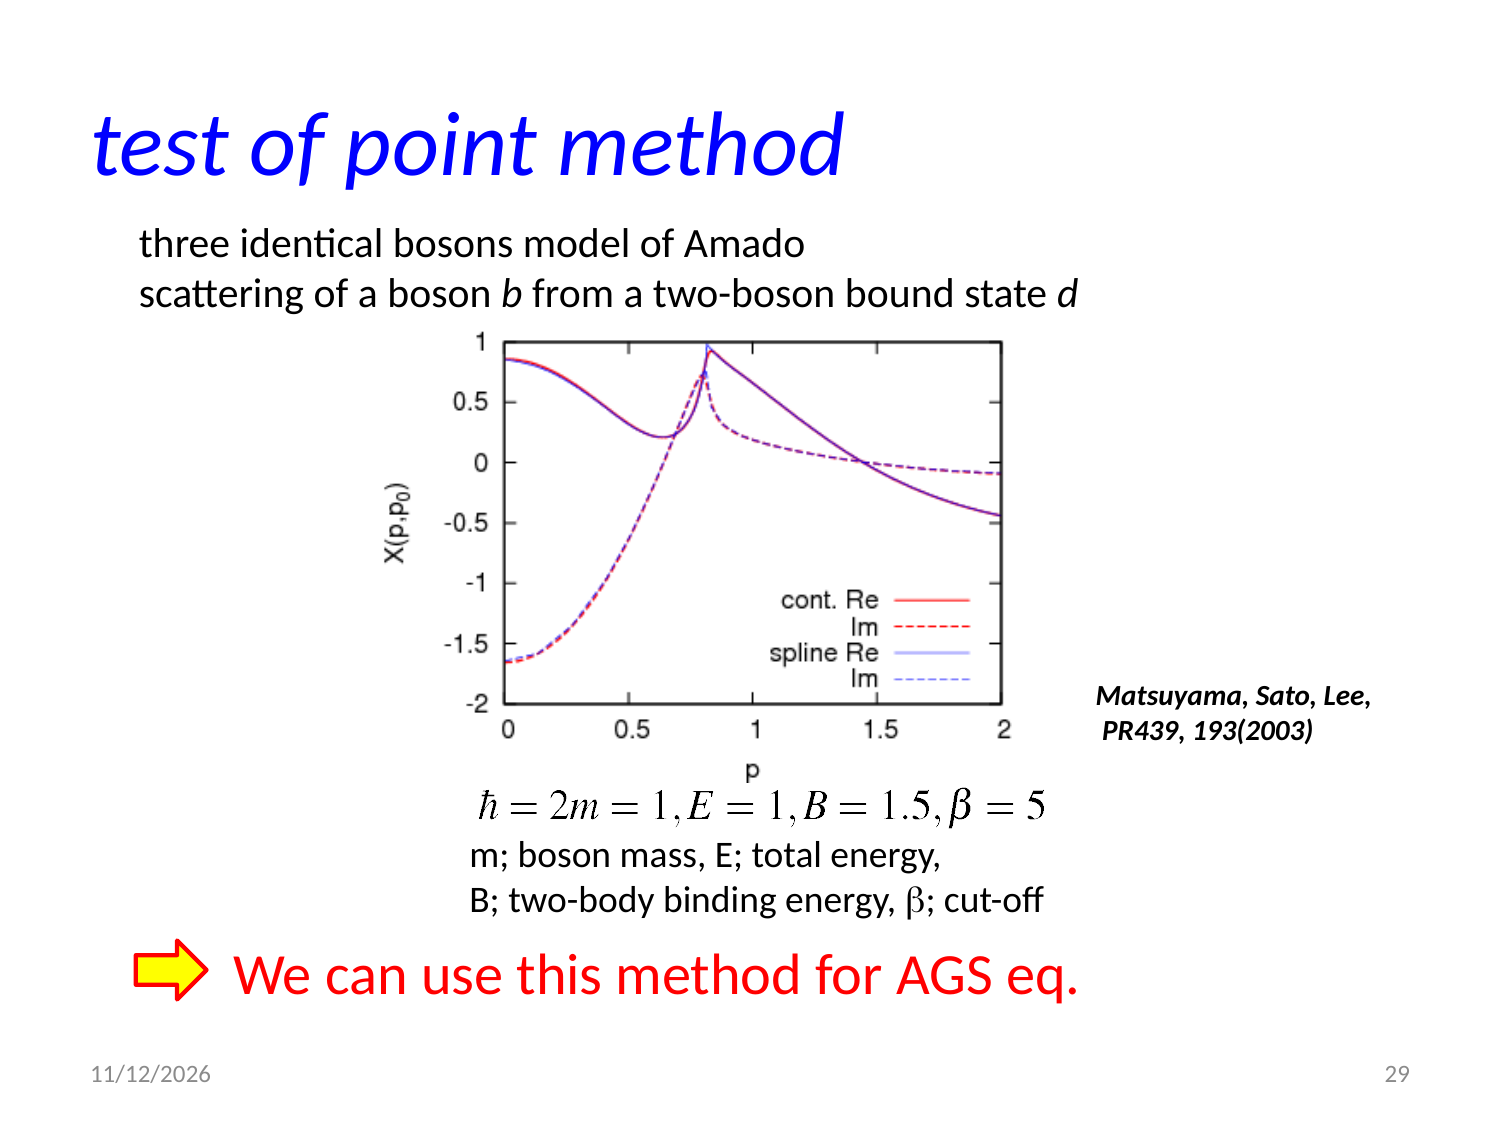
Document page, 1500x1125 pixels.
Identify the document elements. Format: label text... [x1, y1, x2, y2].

picture [478, 786, 1046, 829]
slide_number 29 [1074, 1042, 1425, 1103]
text_box m; boson mass, E; total energy, B; two-body binding energy, b; cut-off [454, 822, 1235, 927]
text_box Matsuyama, Sato, Lee, PR439, 193(2003) [1080, 668, 1447, 754]
title test of point method [75, 45, 1425, 233]
text_box We can use this method for AGS eq. [218, 928, 1341, 1084]
text_box three identical bosons model of Amado scattering of a boson b from a two-boson bound state d [123, 208, 1376, 323]
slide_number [75, 1042, 425, 1103]
picture [371, 310, 1046, 783]
text_box [133, 938, 209, 1002]
